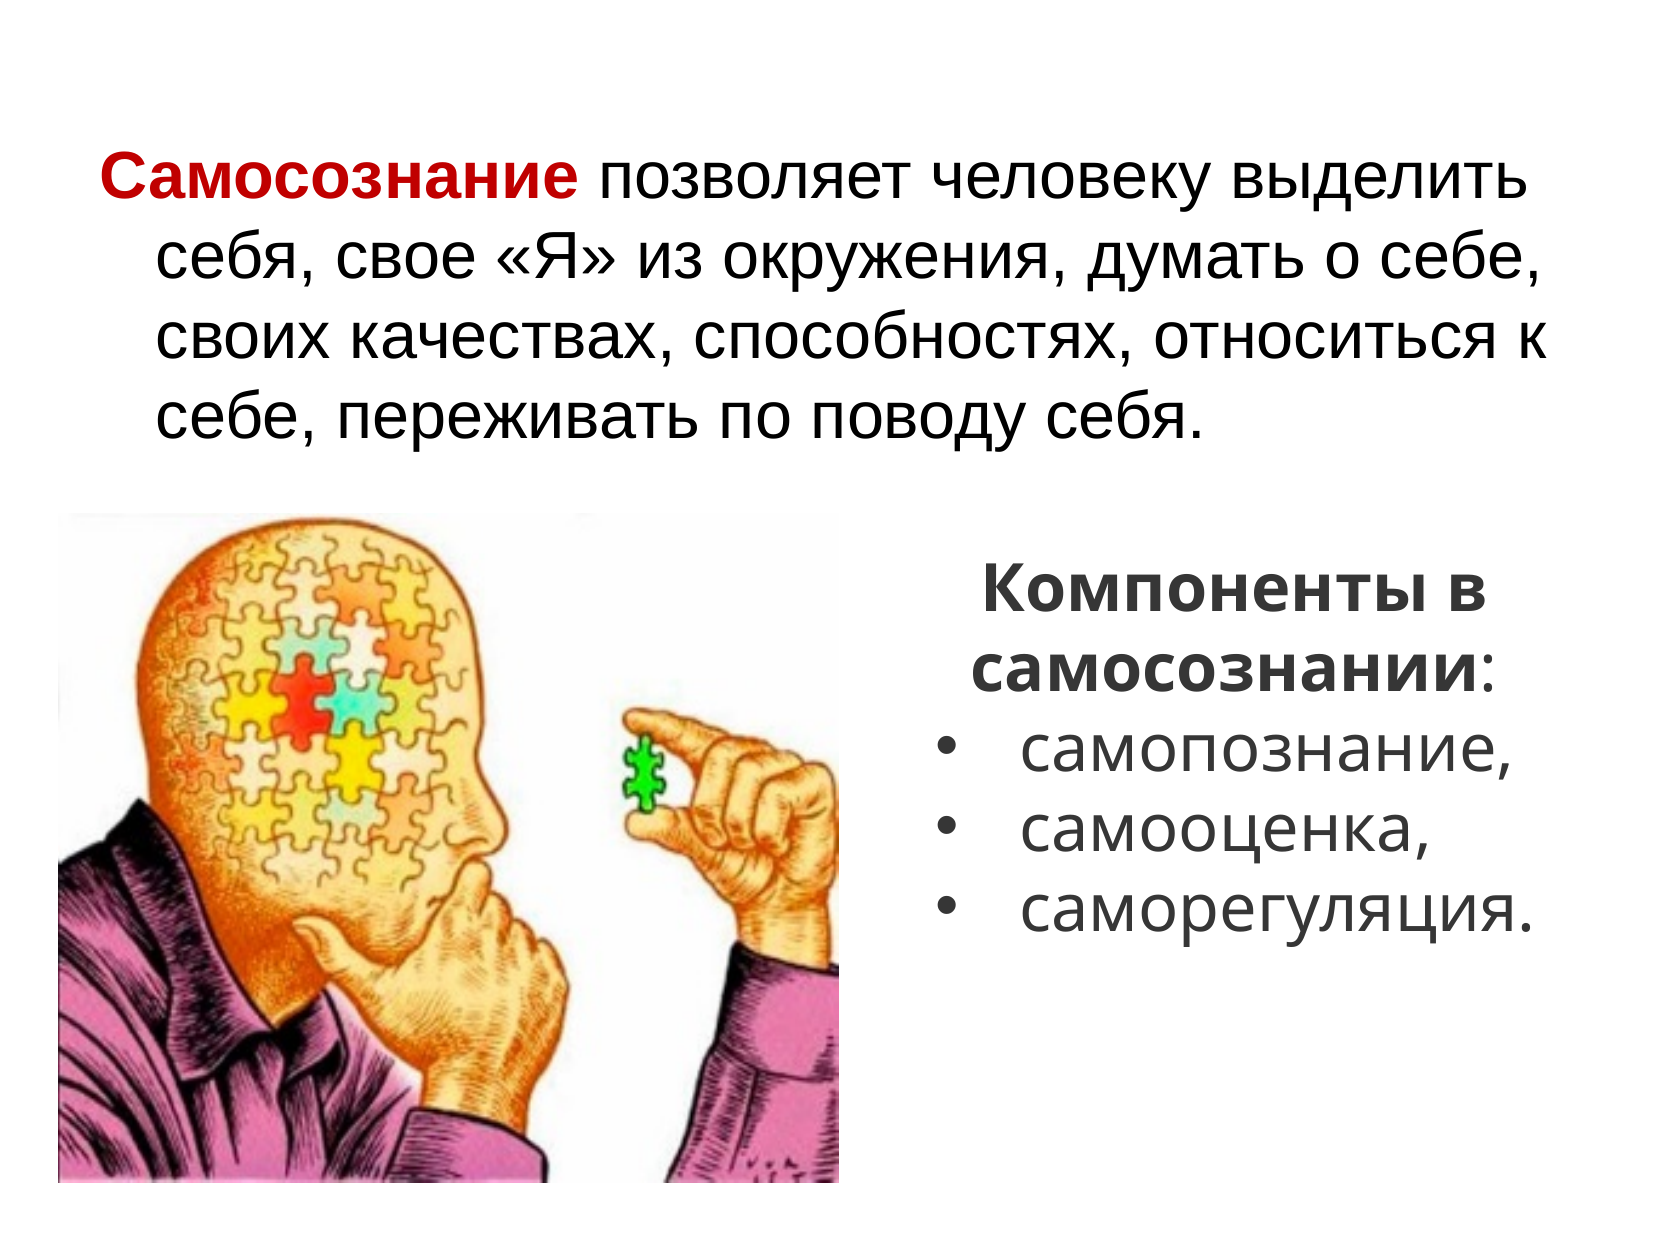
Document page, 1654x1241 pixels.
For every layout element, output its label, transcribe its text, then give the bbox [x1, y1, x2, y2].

text_box Самосознание позволяет человеку выделить себя, свое «Я» из окружения, думать о себе, своих качествах, способностях, относиться к себе, переживать по поводу себя. [82, 123, 1654, 455]
text_box Компоненты в самосознании: самопознание, самооценка, саморегуляция. [885, 537, 1583, 952]
picture [58, 513, 839, 1183]
